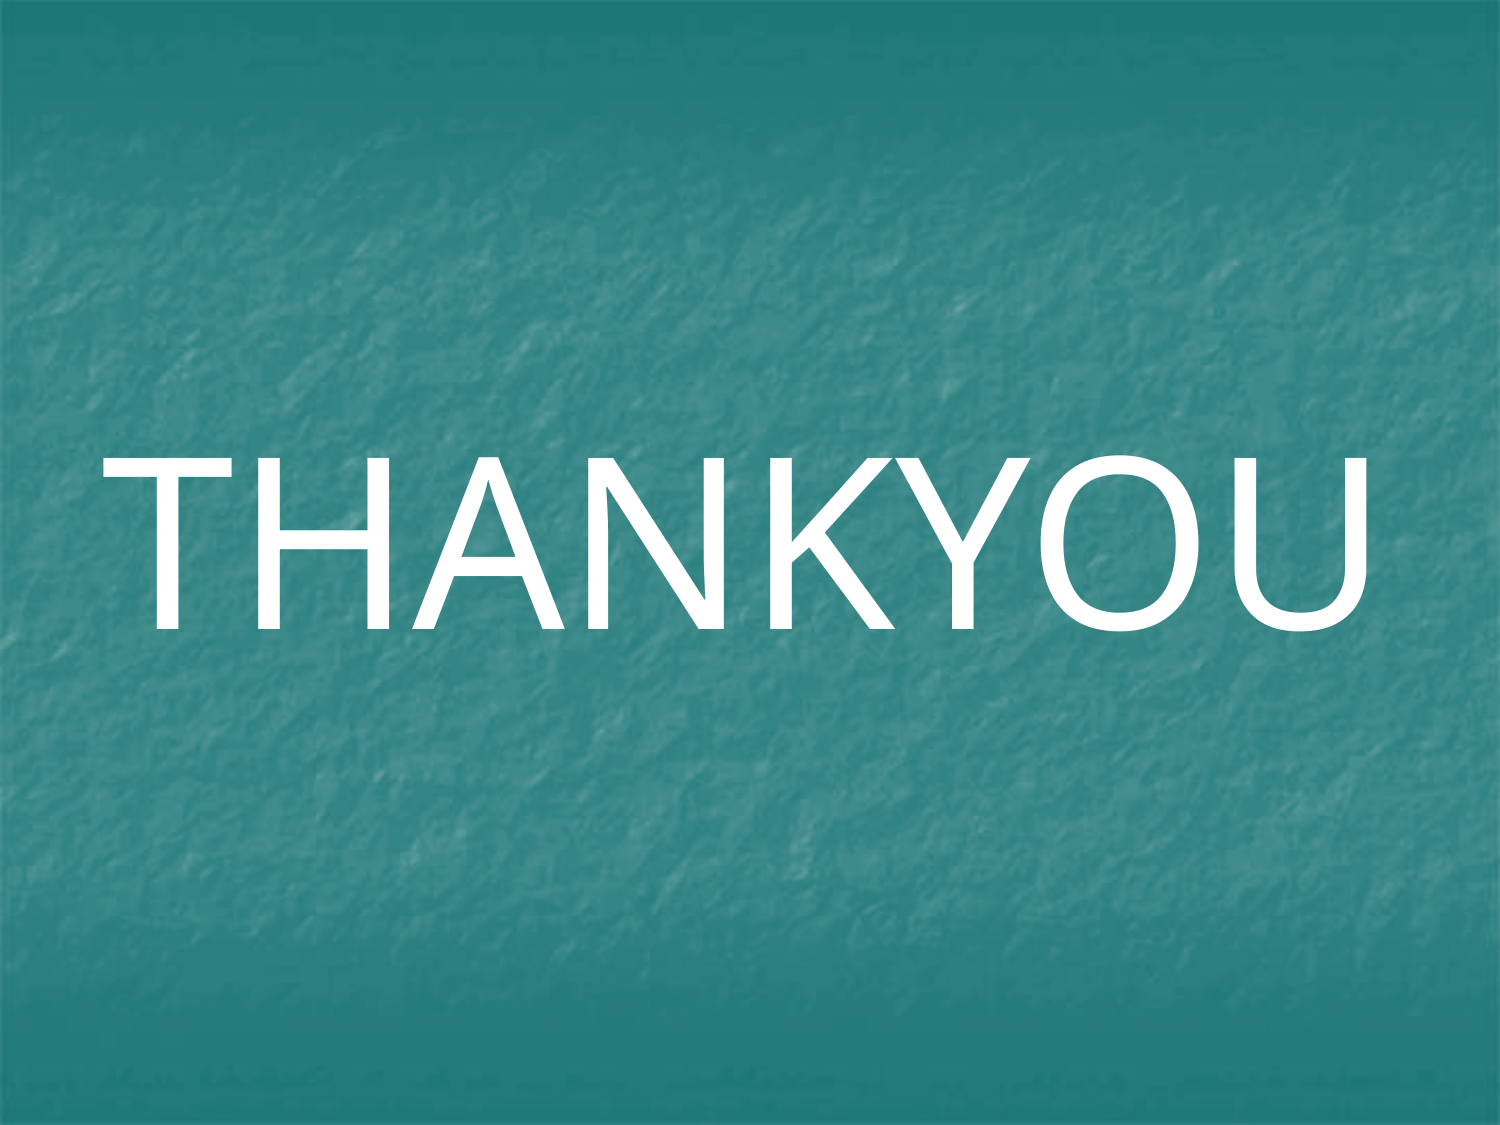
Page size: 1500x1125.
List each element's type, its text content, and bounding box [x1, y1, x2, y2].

list THANKYOU [70, 382, 1421, 1125]
